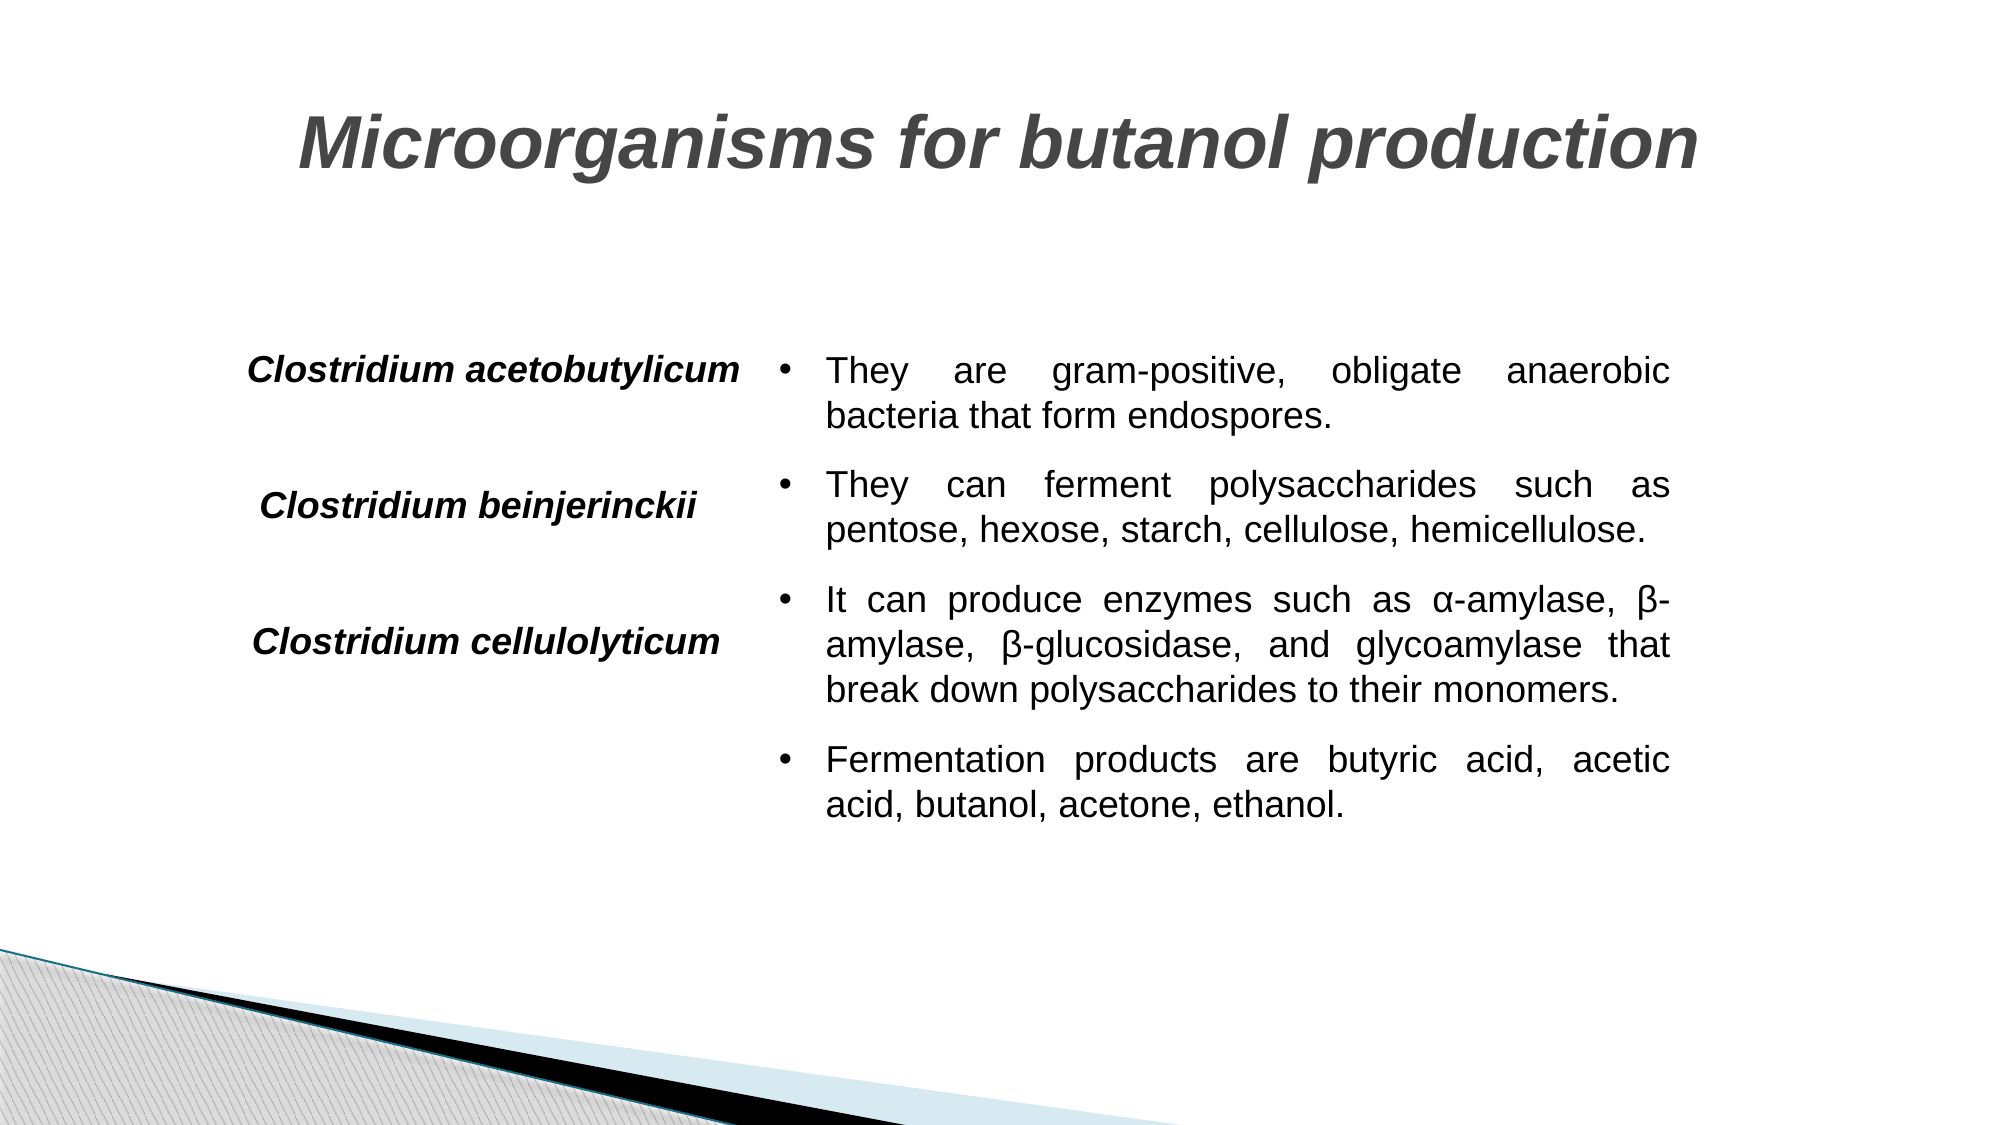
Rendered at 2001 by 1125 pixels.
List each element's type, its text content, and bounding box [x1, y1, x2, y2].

text_box Clostridium cellulolyticum [237, 609, 764, 670]
text_box Clostridium acetobutylicum [232, 338, 764, 398]
text_box They are gram-positive, obligate anaerobic bacteria that form endospores. They can ferment polysaccharides such as pentose, hexose, starch, cellulose, hemicellulose. It can produce enzymes such as α-amylase, β-amylase, β-glucosidase, and glycoamylase that break down polysaccharides to their monomers. Fermentation products are butyric acid, acetic acid, butanol, acetone, ethanol. [764, 338, 1686, 833]
title Microorganisms for butanol production [99, 45, 1900, 233]
text_box Clostridium beinjerinckii [244, 473, 717, 534]
